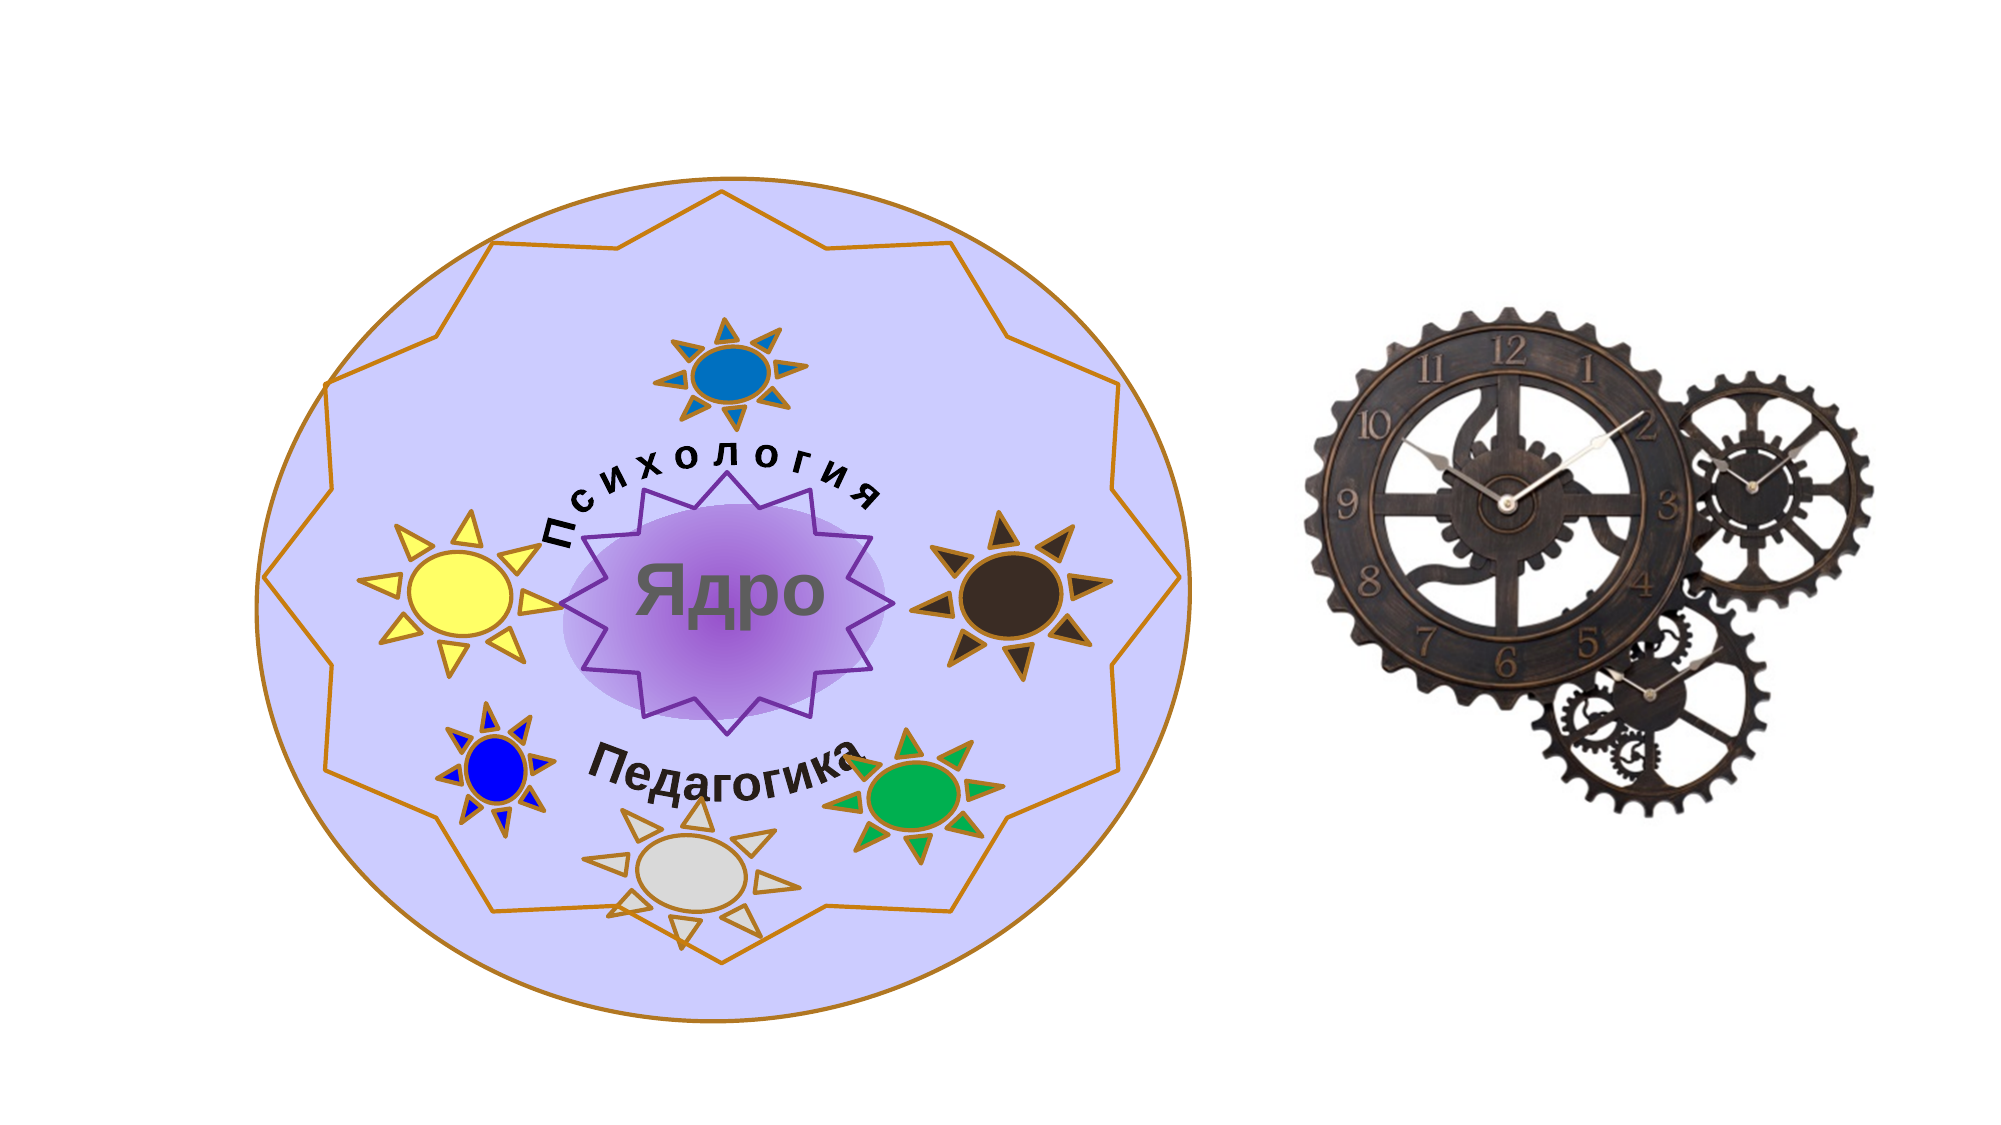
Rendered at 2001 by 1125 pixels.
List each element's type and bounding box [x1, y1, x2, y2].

text_box [261, 537, 292, 618]
picture [1293, 268, 1884, 858]
text_box [558, 450, 897, 718]
text_box [1153, 539, 1182, 616]
text_box [302, 132, 1145, 1068]
